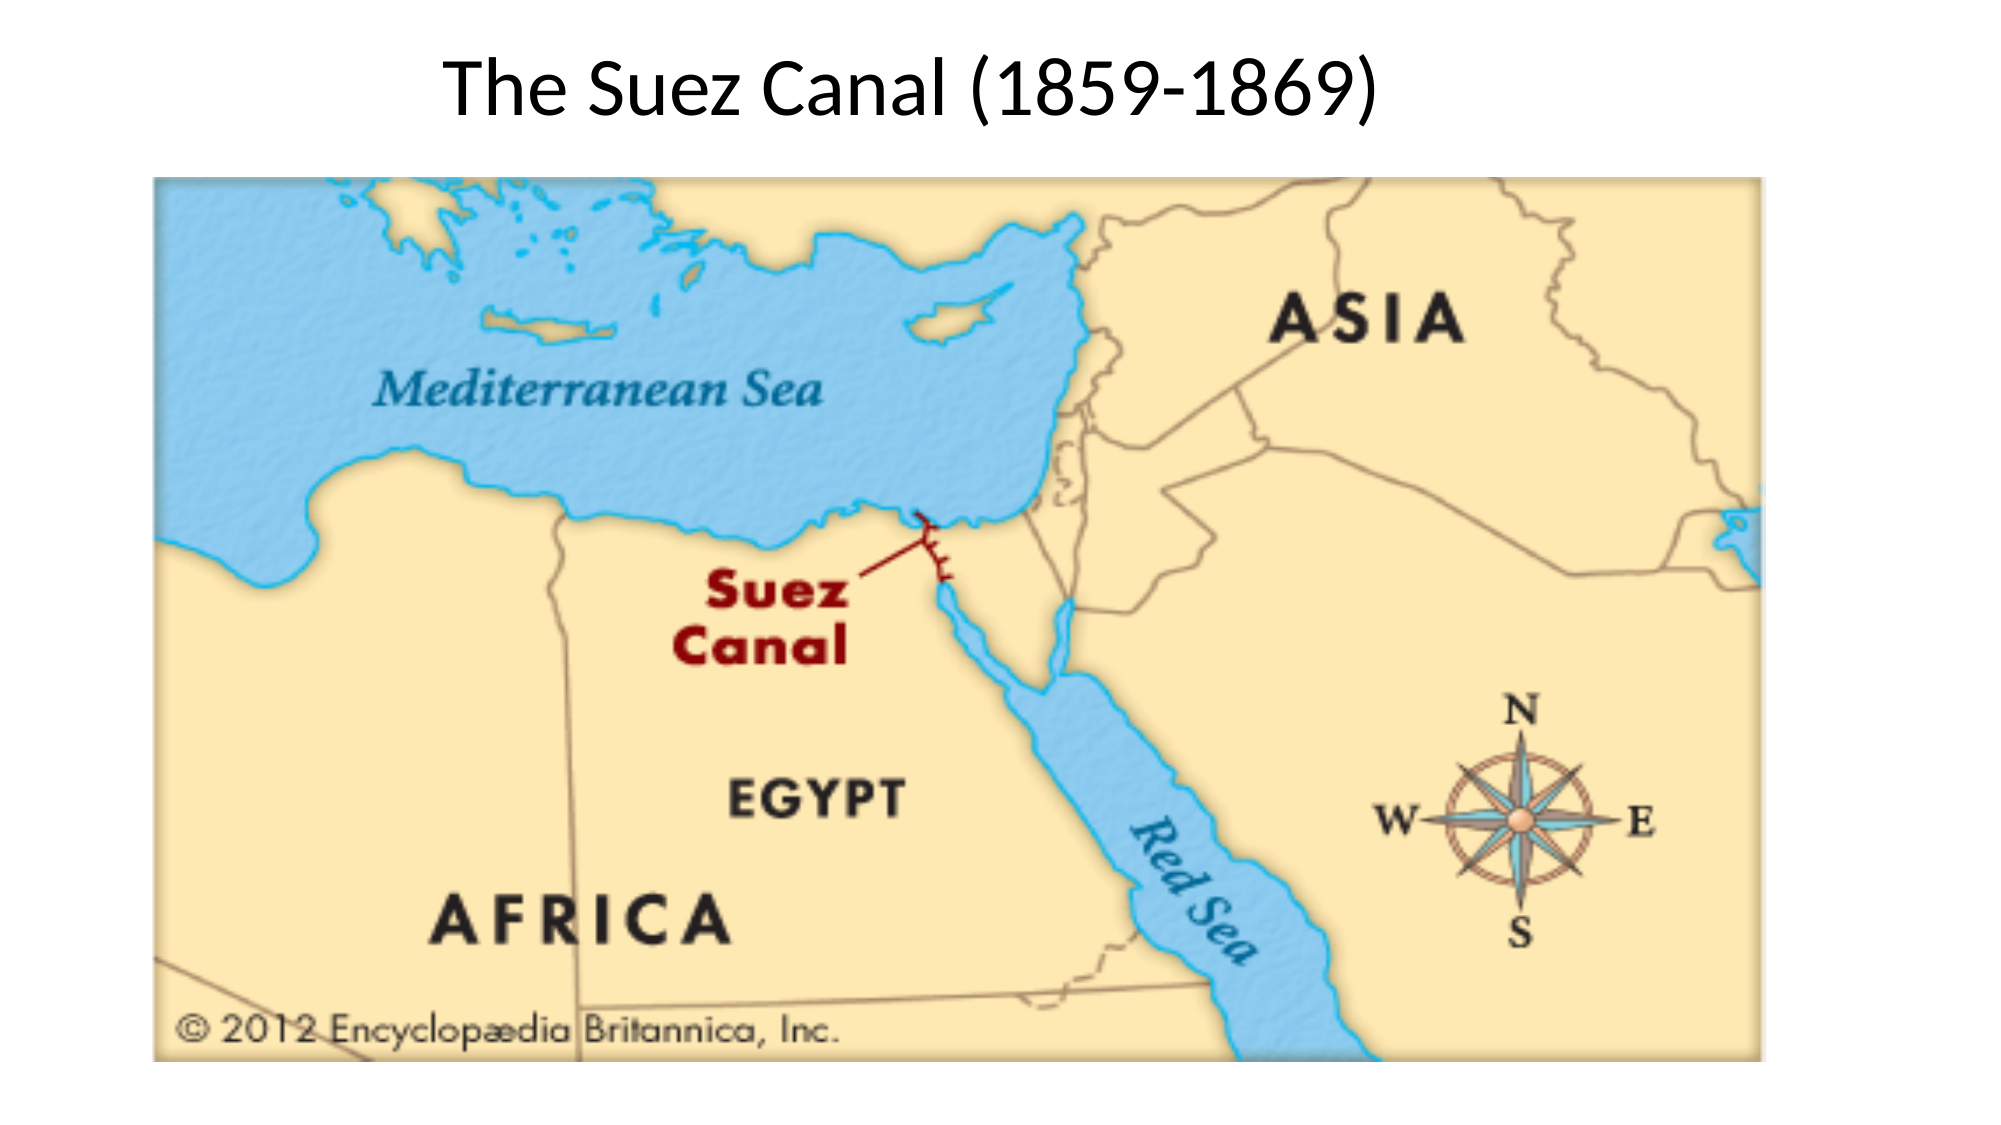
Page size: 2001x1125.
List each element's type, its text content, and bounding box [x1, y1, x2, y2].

picture [152, 177, 1766, 1062]
text_box The Suez Canal (1859-1869) [427, 24, 1397, 140]
